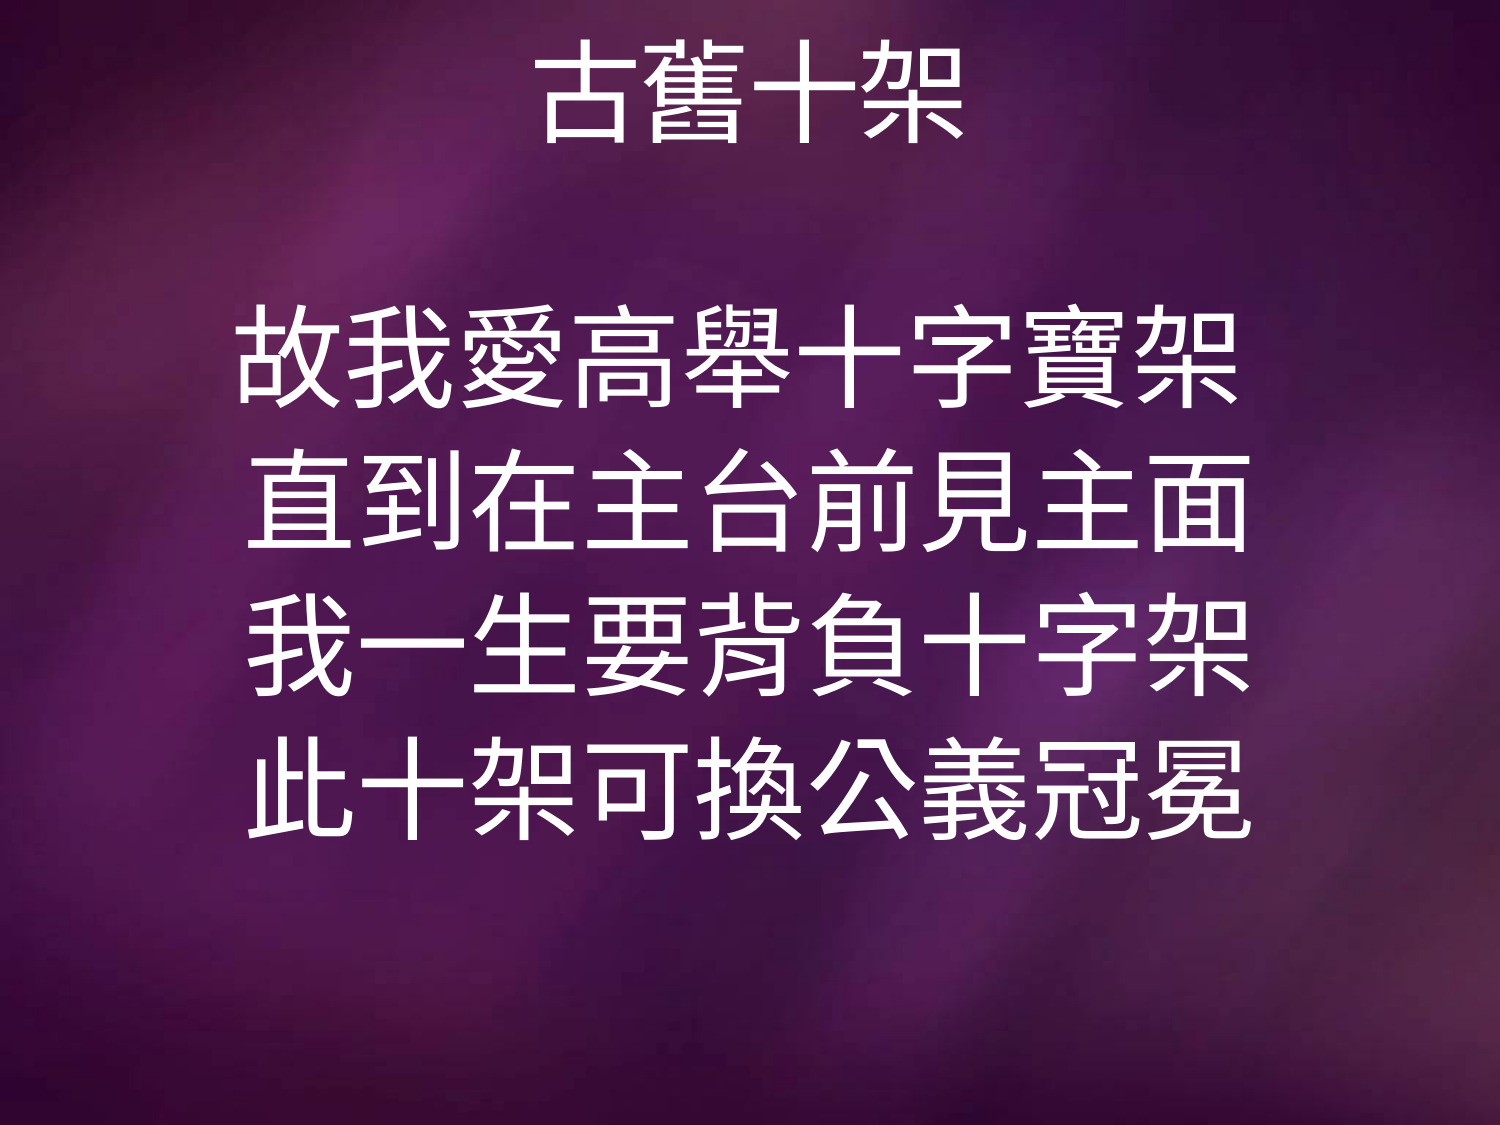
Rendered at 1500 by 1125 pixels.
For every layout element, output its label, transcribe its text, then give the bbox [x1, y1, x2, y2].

list 故我愛高舉十字寶架 直到在主台前見主面 我一生要背負十字架 此十架可換公義冠冕 [62, 302, 1438, 875]
title 古舊十架 [62, 37, 1438, 161]
picture [0, 0, 1500, 1125]
